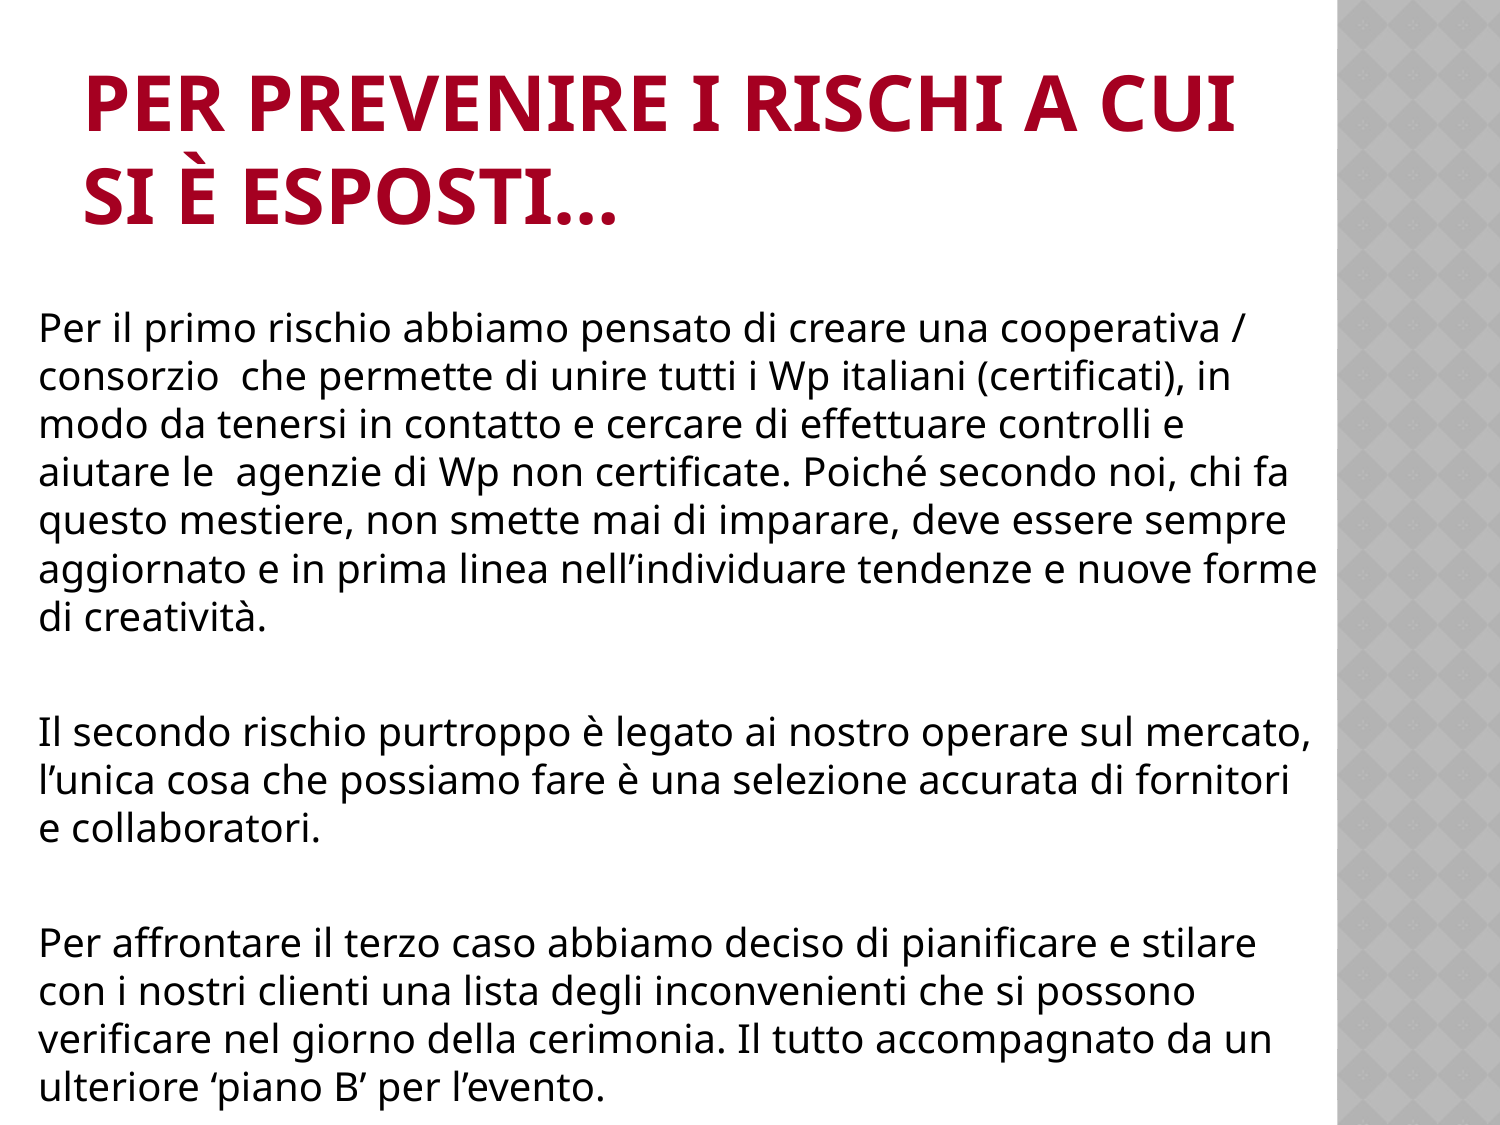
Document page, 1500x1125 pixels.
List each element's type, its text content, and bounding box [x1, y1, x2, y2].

title Per prevenire i rischi a cui si è esposti… [75, 52, 1263, 240]
list Per il primo rischio abbiamo pensato di creare una cooperativa / consorzio che permette di unire tutti i Wp italiani (certificati), in modo da tenersi in contatto e cercare di effettuare controlli e aiutare le agenzie di Wp non certificate. Poiché secondo noi, chi fa questo mestiere, non smette mai di imparare, deve essere sempre aggiornato e in prima linea nell’individuare tendenze e nuove forme di creatività. Il secondo rischio purtroppo è legato ai nostro operare sul mercato, l’unica cosa che possiamo fare è una selezione accurata di fornitori e collaboratori. Per affrontare il terzo caso abbiamo deciso di pianificare e stilare con i nostri clienti una lista degli inconvenienti che si possono verificare nel giorno della cerimonia. Il tutto accompagnato da un ulteriore ‘piano B’ per l’evento. [23, 294, 1337, 1125]
